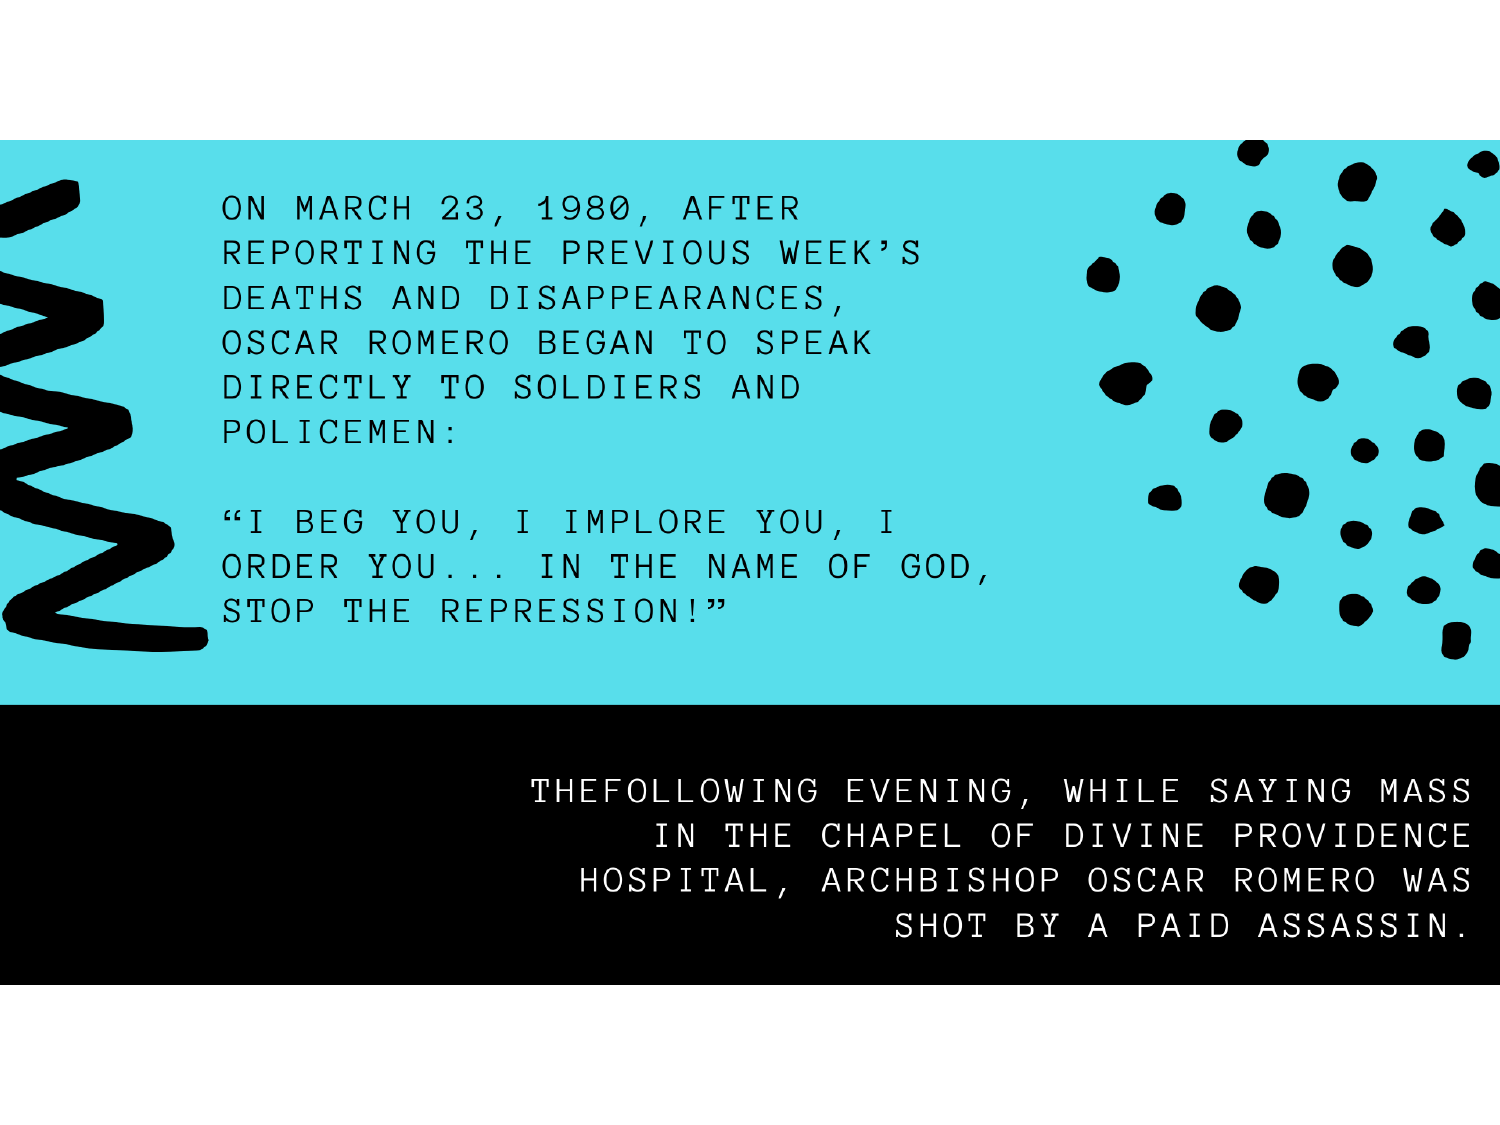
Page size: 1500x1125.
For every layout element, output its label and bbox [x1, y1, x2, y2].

list [0, 140, 1500, 985]
